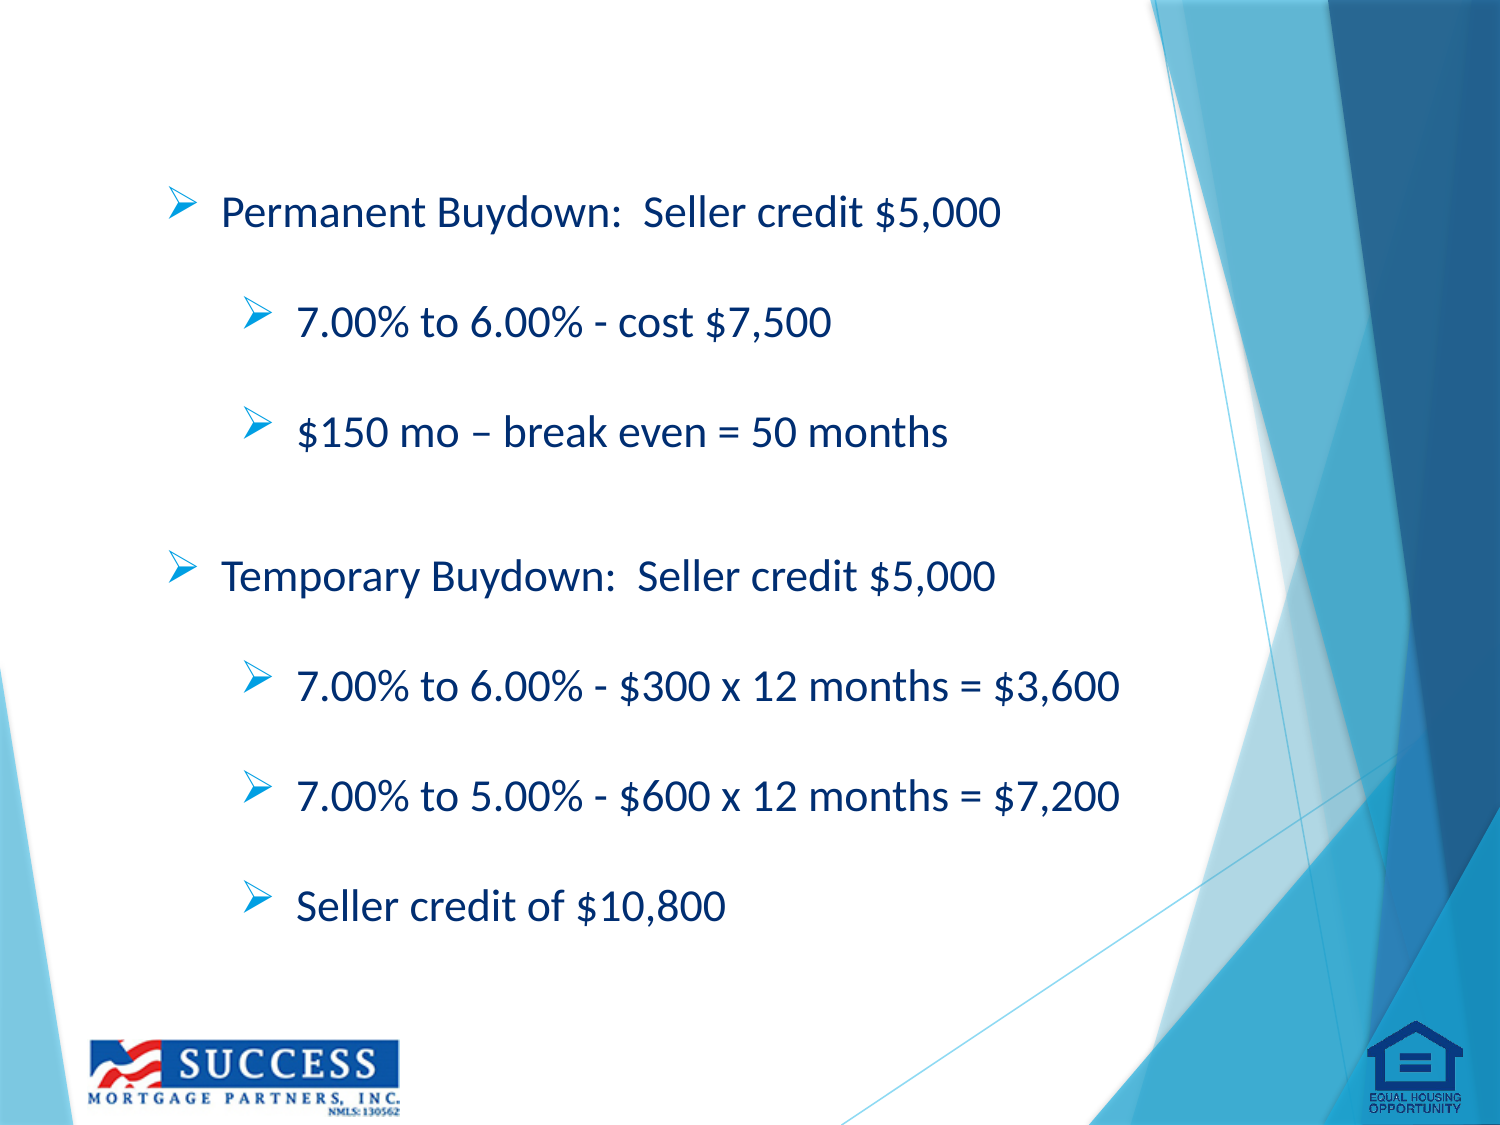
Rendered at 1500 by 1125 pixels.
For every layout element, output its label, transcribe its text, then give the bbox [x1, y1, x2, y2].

picture [1362, 1015, 1468, 1117]
picture [86, 1039, 401, 1117]
text_box Permanent Buydown: Seller credit $5,000 7.00% to 6.00% - cost $7,500 $150 mo – break even = 50 months [150, 119, 1325, 464]
text_box Temporary Buydown: Seller credit $5,000 7.00% to 6.00% - $300 x 12 months = $3,600 7.00% to 5.00% - $600 x 12 months = $7,200 Seller credit of $10,800 [150, 483, 1325, 938]
